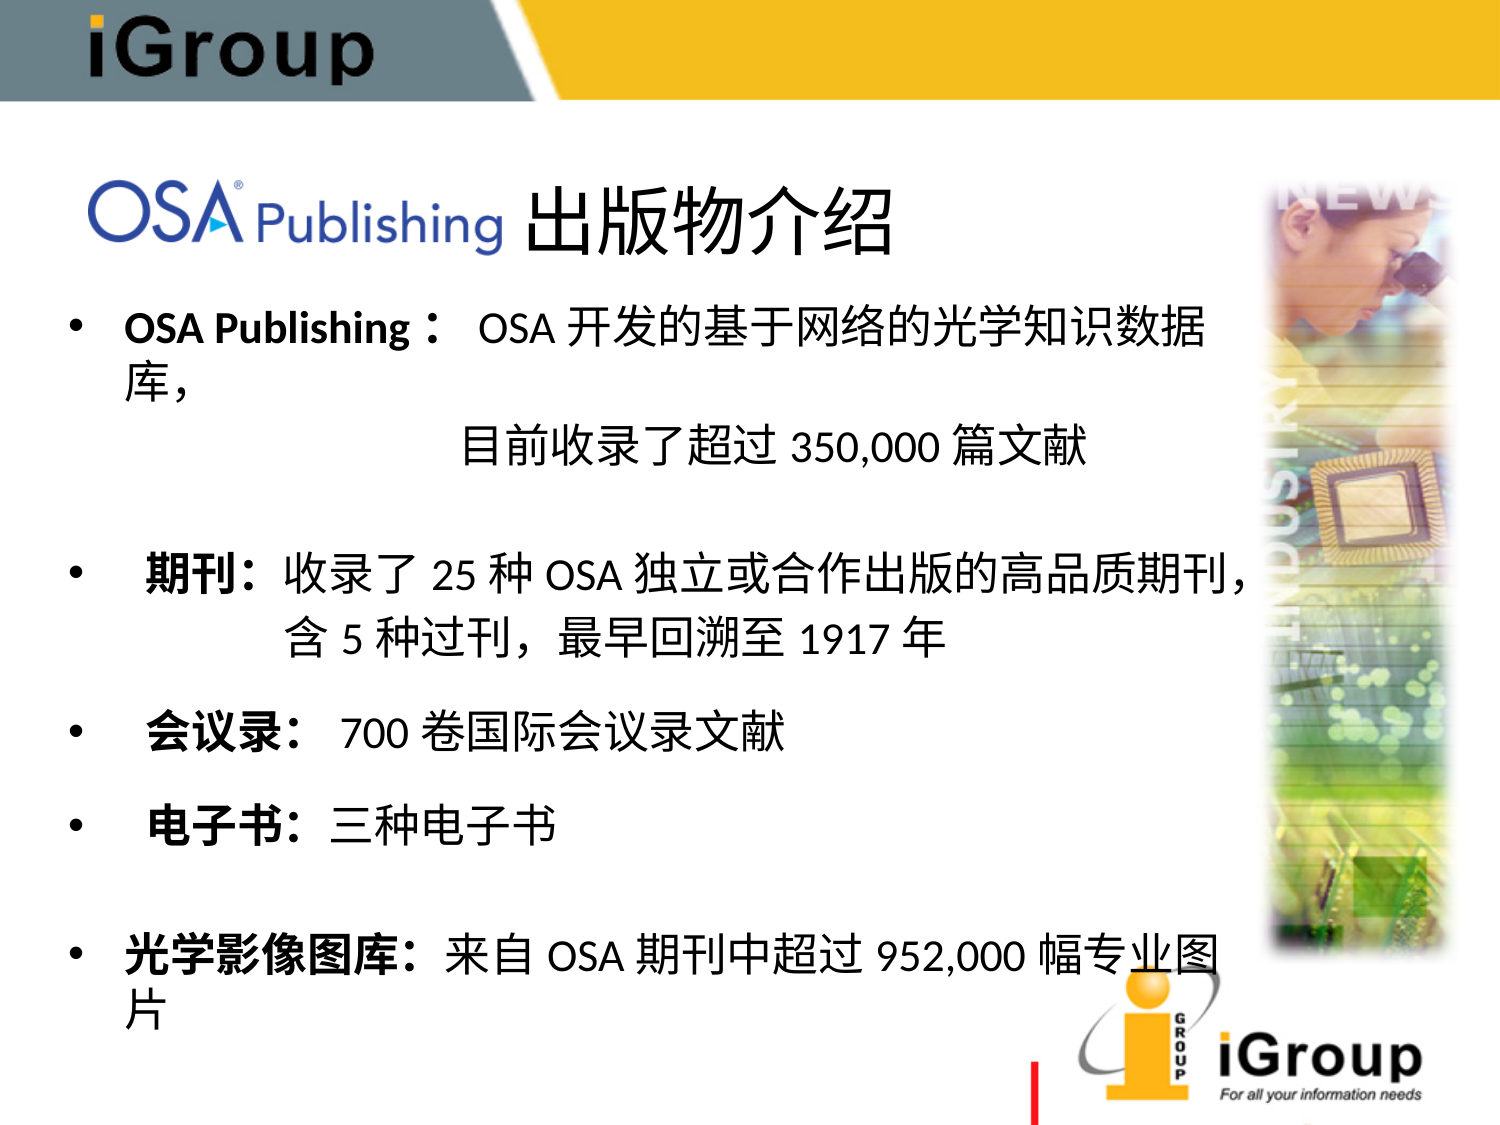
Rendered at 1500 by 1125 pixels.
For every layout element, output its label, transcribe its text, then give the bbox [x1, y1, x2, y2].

picture [0, 0, 1500, 1125]
text_box OSA Publishing：OSA开发的基于网络的光学知识数据库， 目前收录了超过350,000篇文献 期刊：收录了25种OSA独立或合作出版的高品质期刊， 含5种过刊，最早回溯至1917年 会议录：700卷国际会议录文献 电子书：三种电子书 光学影像图库：来自OSA期刊中超过952,000幅专业图片 [53, 289, 1252, 932]
title 出版物介绍 [419, 137, 998, 303]
